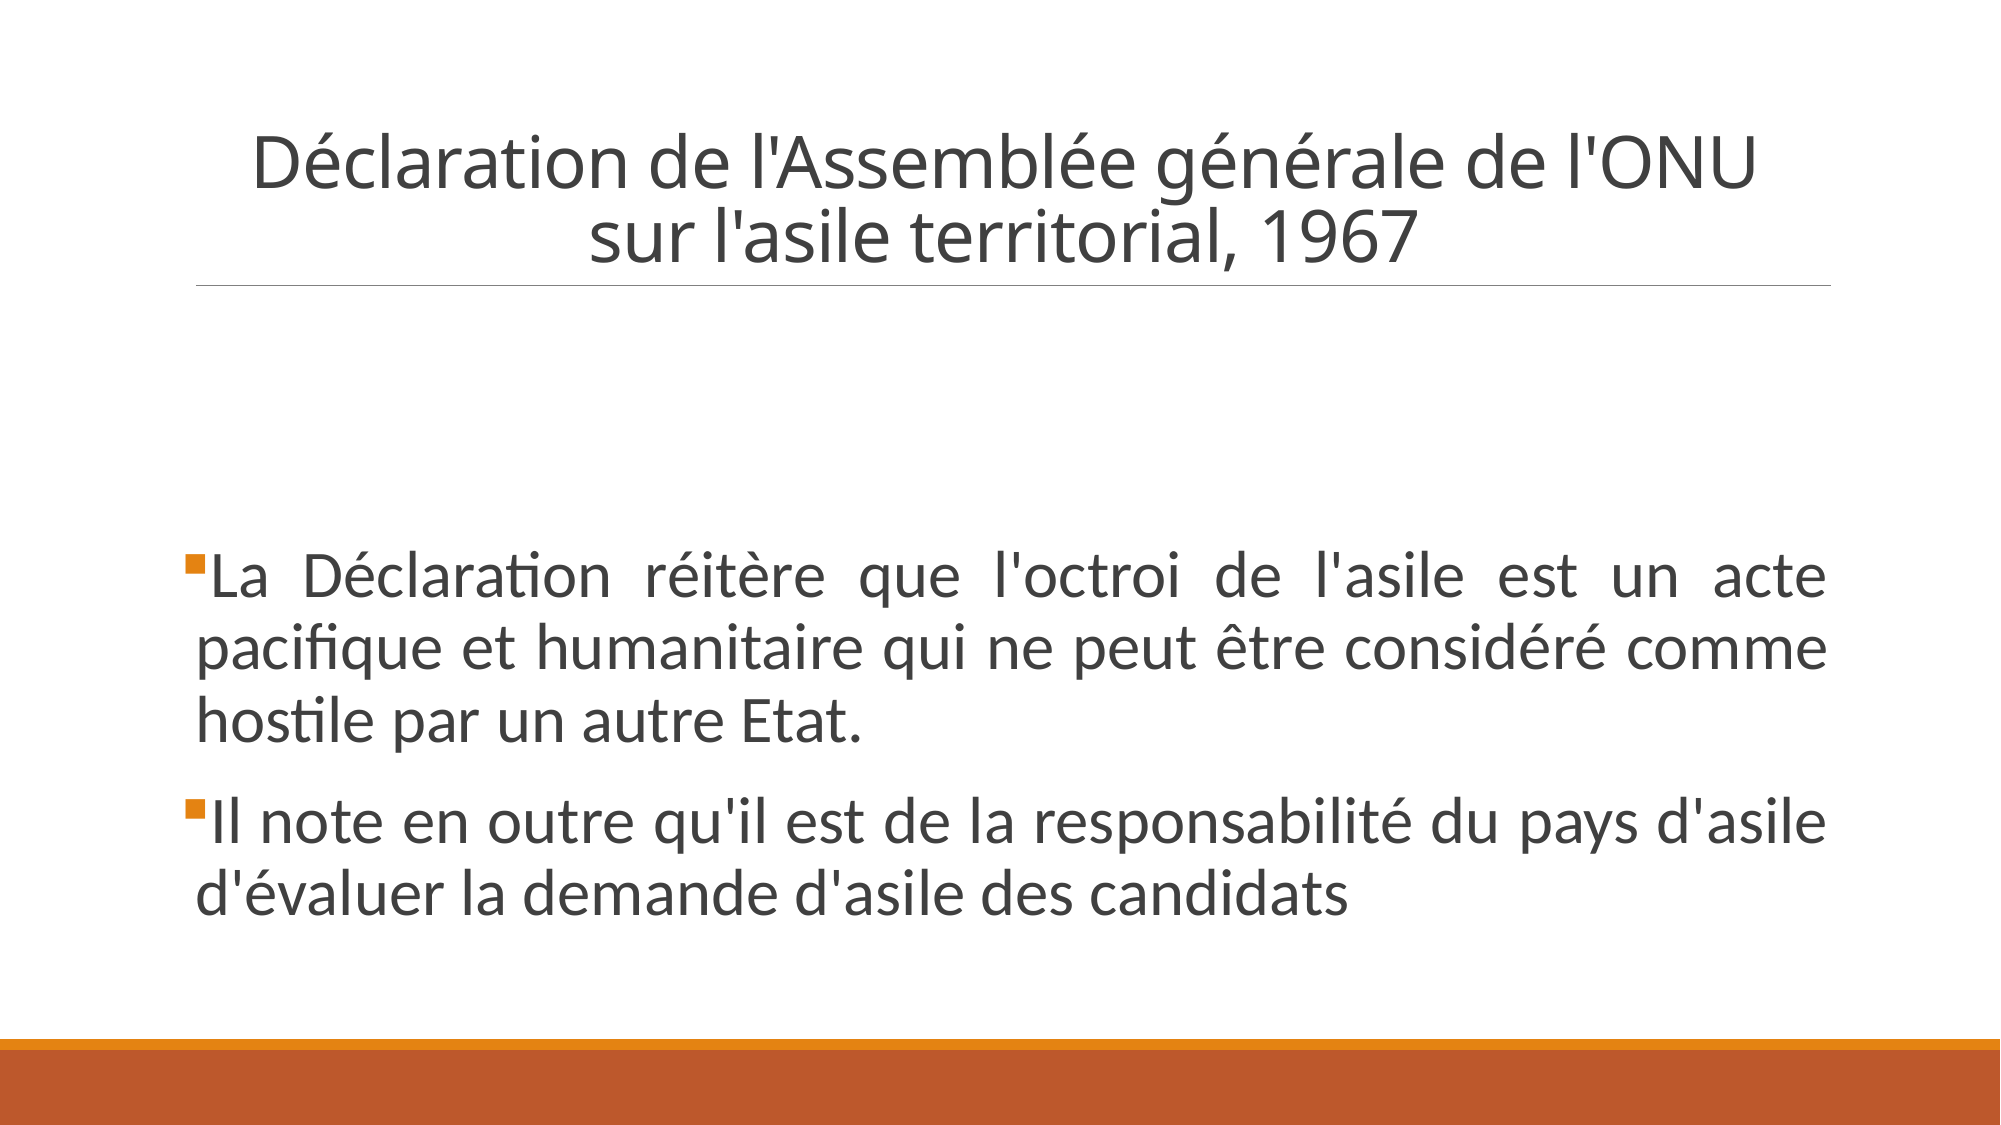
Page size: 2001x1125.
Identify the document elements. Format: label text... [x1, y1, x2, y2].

title Déclaration de l'Assemblée générale de l'ONU sur l'asile territorial, 1967 [180, 47, 1830, 285]
list La Déclaration réitère que l'octroi de l'asile est un acte pacifique et humanitaire qui ne peut être considéré comme hostile par un autre Etat. Il note en outre qu'il est de la responsabilité du pays d'asile d'évaluer la demande d'asile des candidats [180, 423, 1830, 963]
